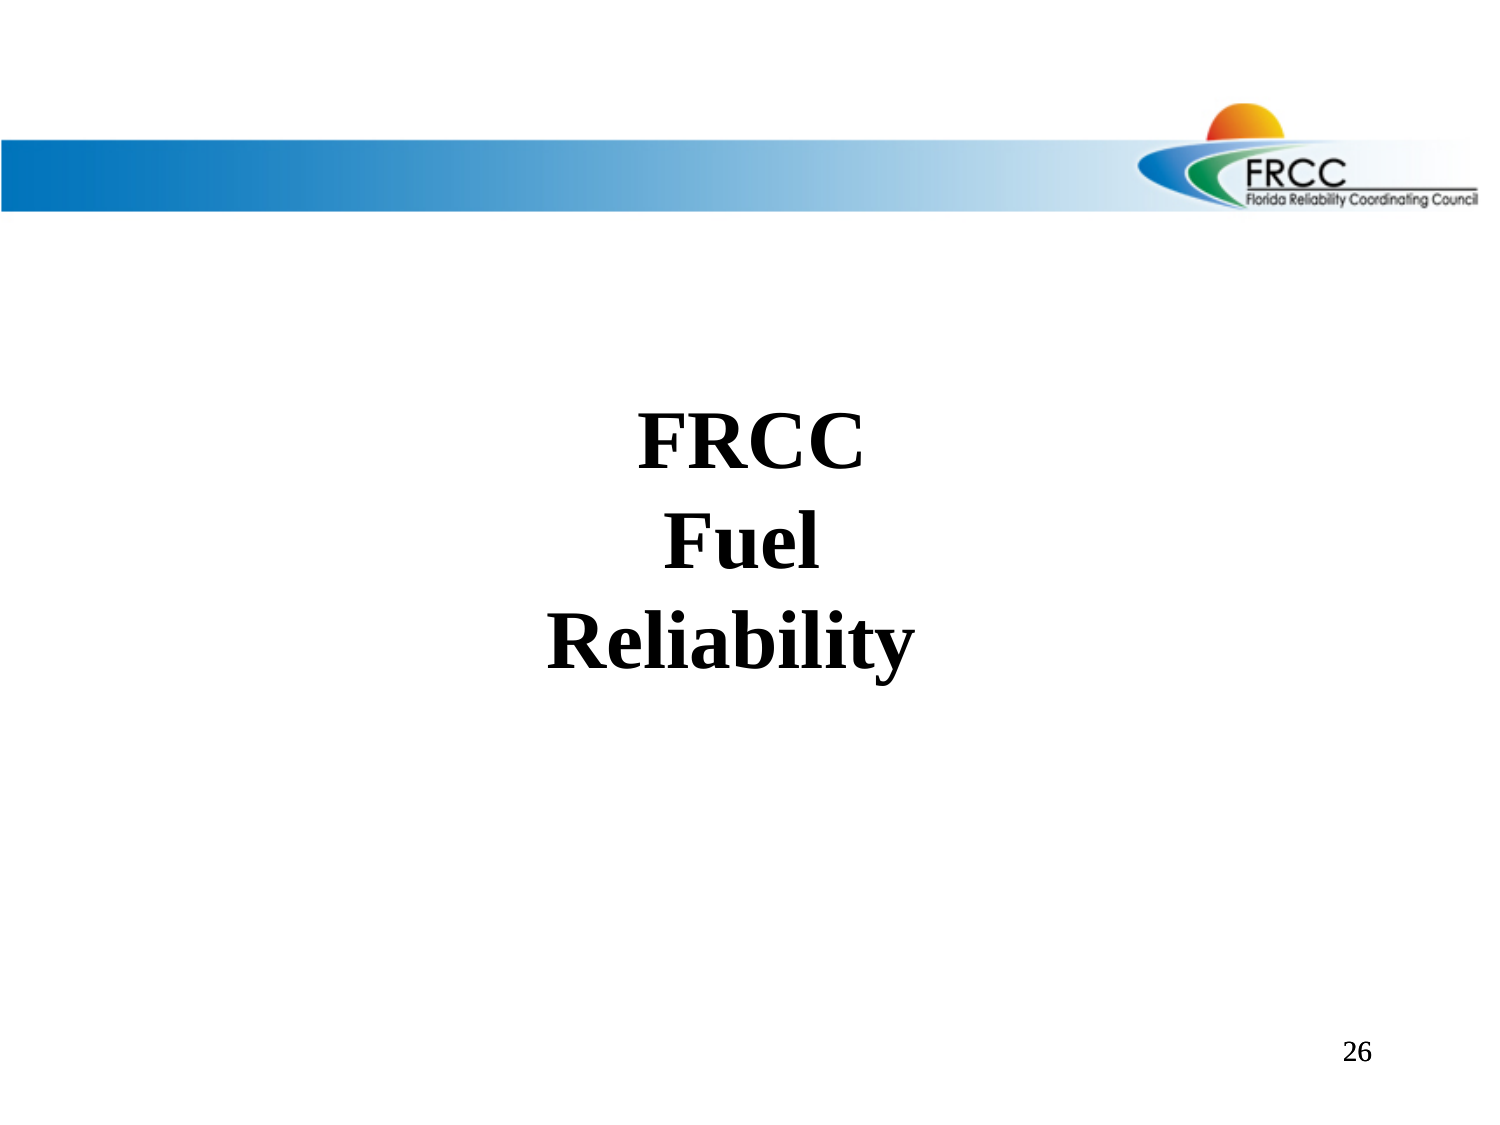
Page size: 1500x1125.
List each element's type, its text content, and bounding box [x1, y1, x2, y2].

picture [0, 0, 1500, 1125]
title FRCC Fuel Reliability [104, 249, 1380, 922]
text_box 26 [1074, 1024, 1388, 1100]
